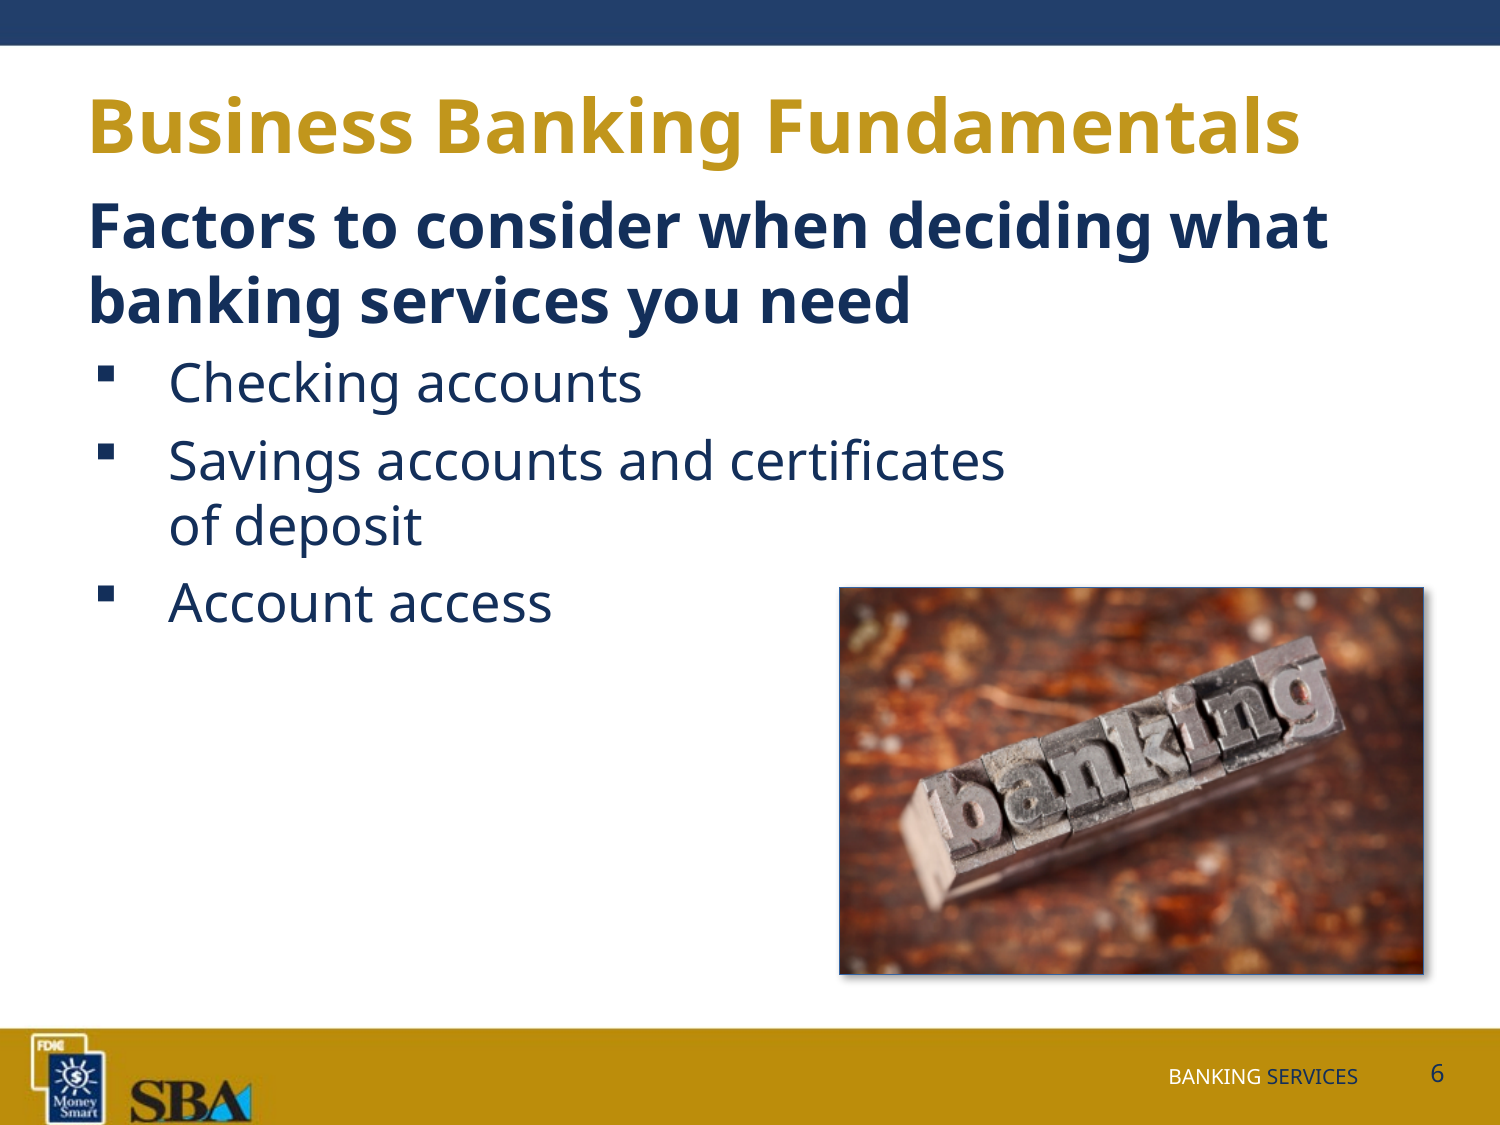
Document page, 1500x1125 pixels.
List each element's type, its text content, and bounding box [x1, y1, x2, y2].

list Factors to consider when deciding what banking services you need Checking accounts Savings accounts and certificates of deposit Account access [86, 185, 1423, 1049]
title Business Banking Fundamentals [86, 78, 1438, 180]
picture [0, 0, 1500, 1125]
